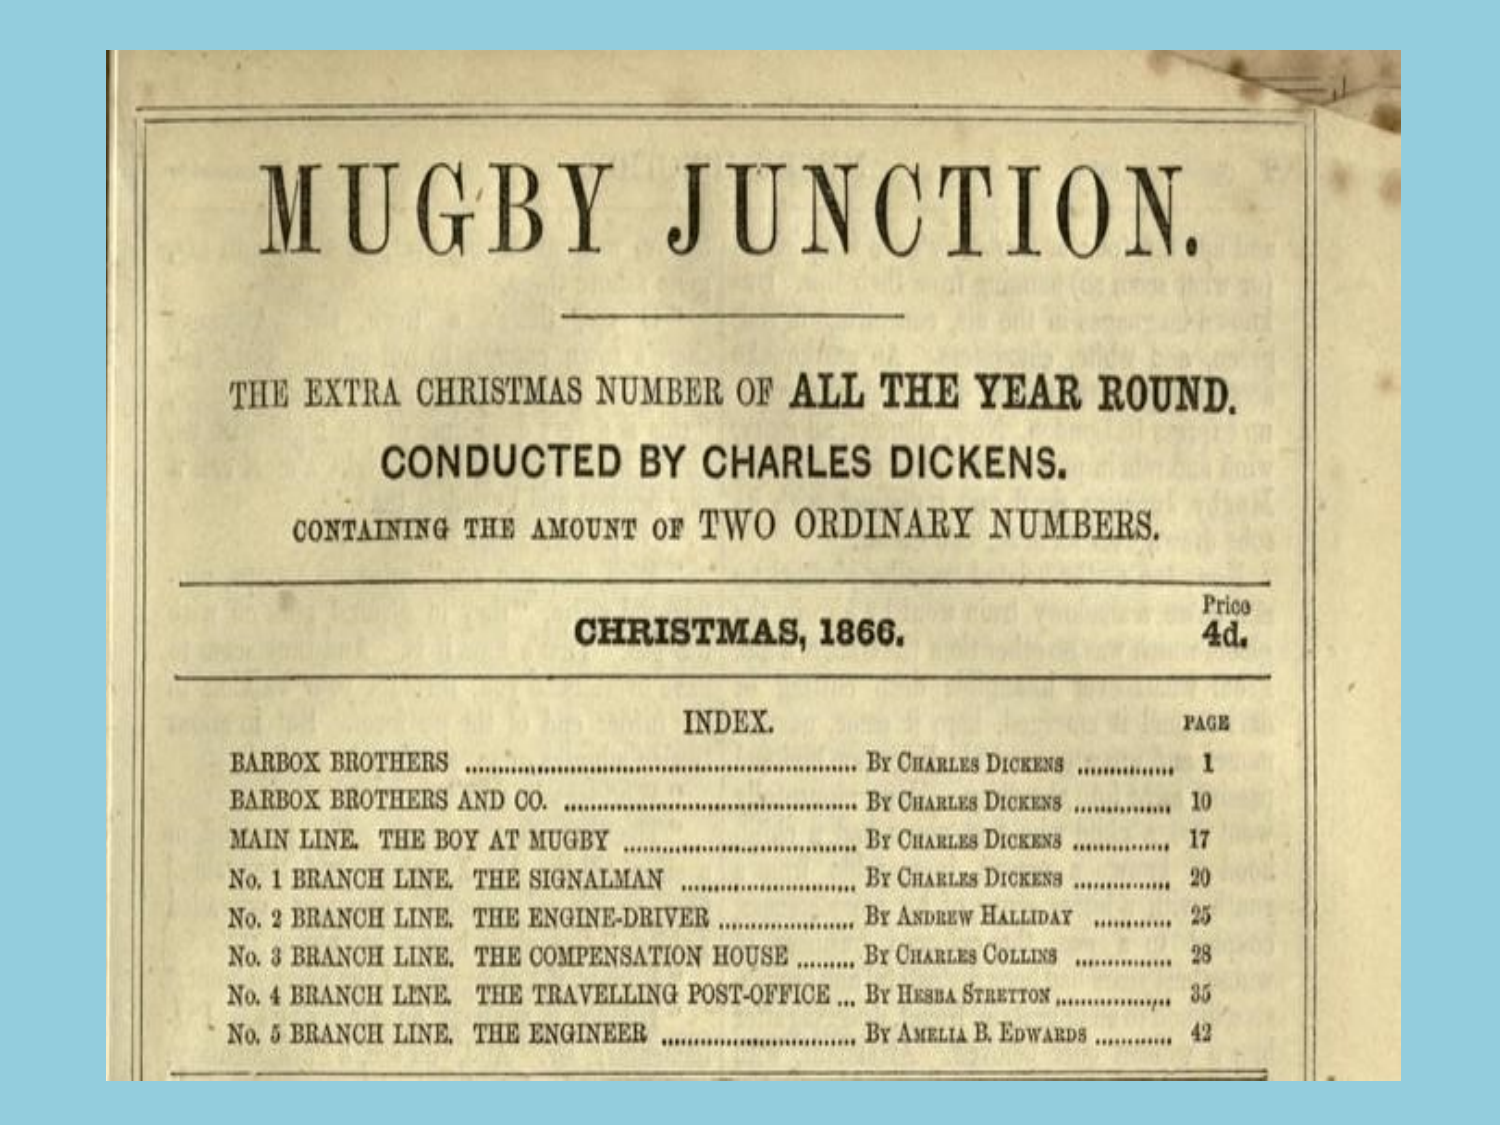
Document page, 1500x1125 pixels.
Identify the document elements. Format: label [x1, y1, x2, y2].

picture [106, 50, 1401, 1081]
